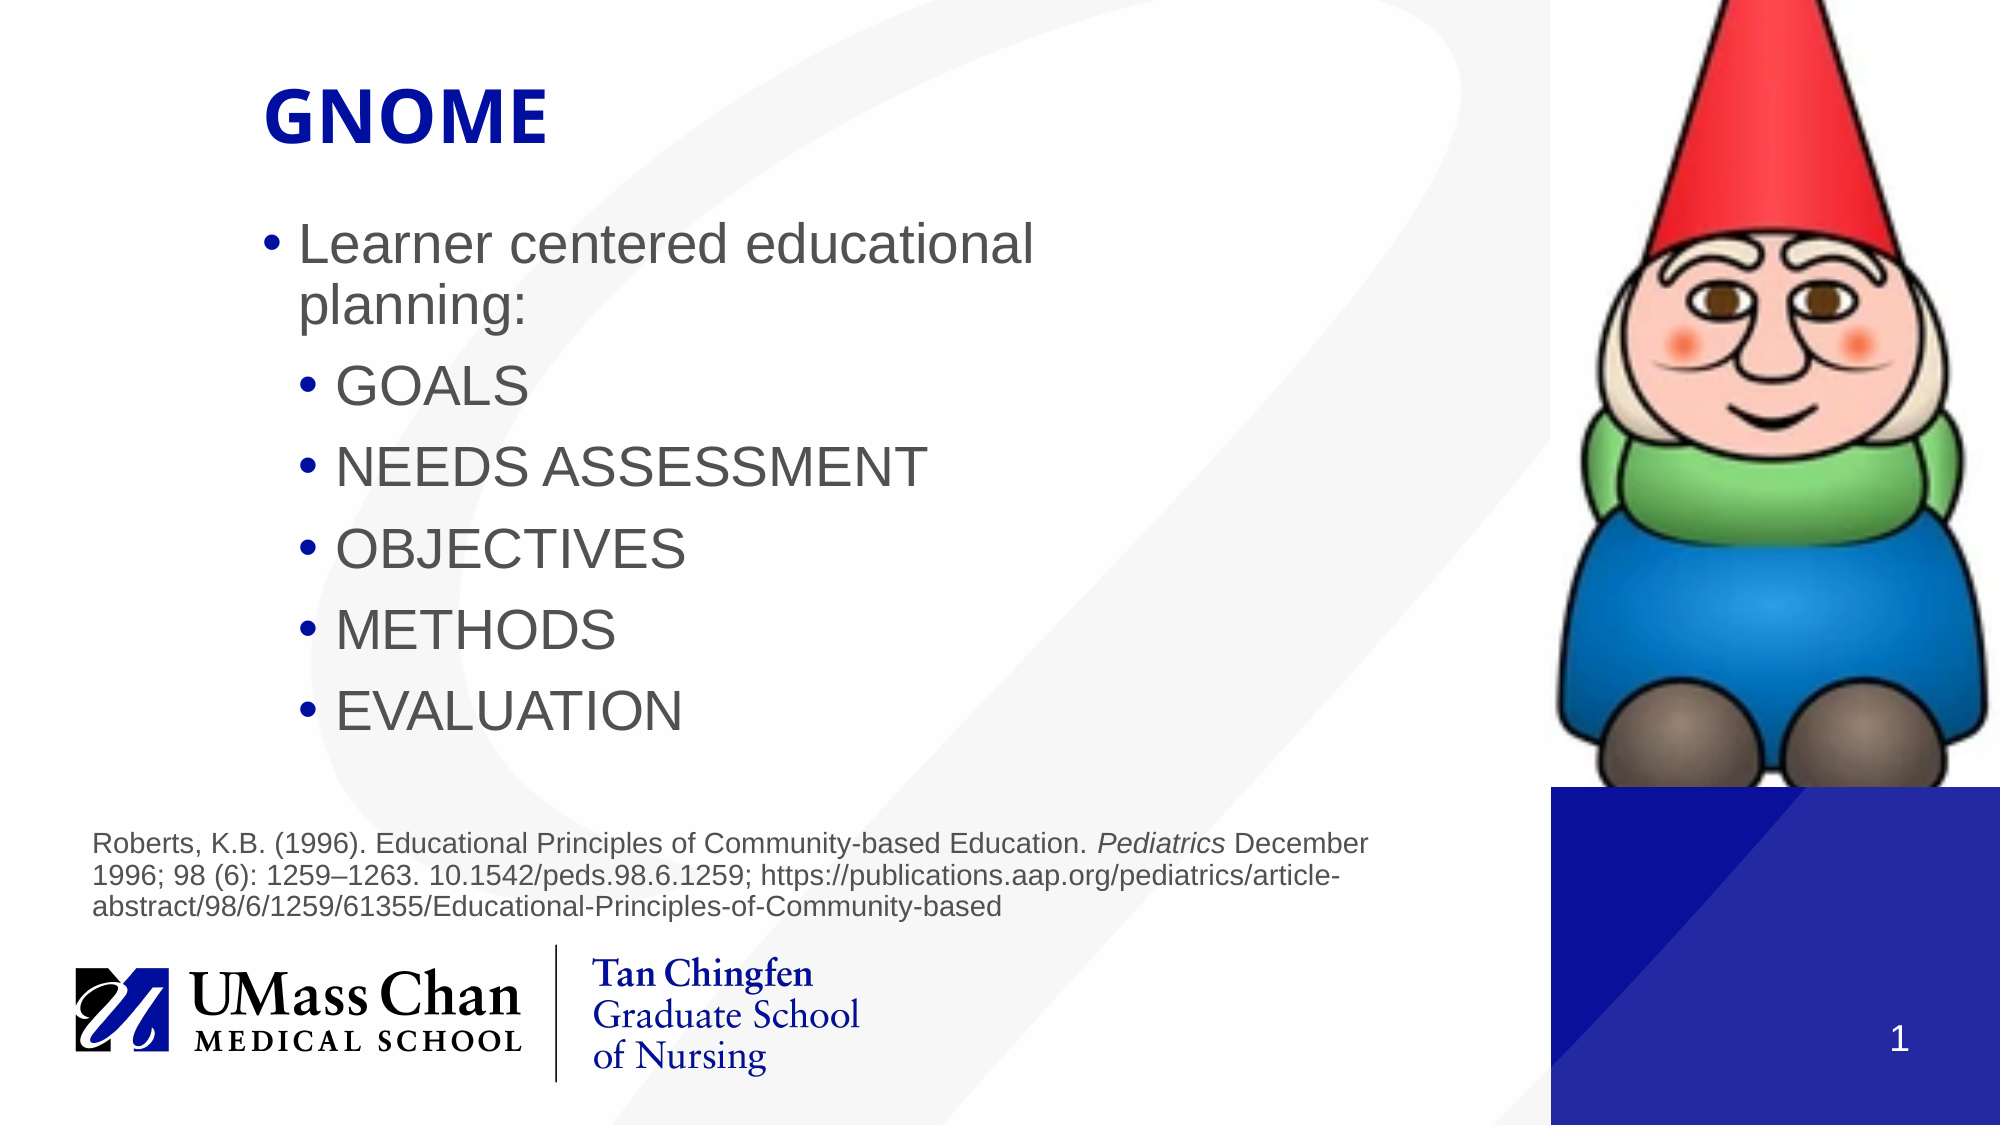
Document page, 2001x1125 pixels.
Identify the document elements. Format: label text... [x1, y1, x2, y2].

title GNOME [247, 71, 1549, 208]
text_box Roberts, K.B. (1996). Educational Principles of Community-based Education. Pediatrics December 1996; 98 (6): 1259–1263. 10.1542/peds.98.6.1259; https://publications.aap.org/pediatrics/article-abstract/98/6/1259/61355/Educational-Principles-of-Community-based [77, 820, 1452, 957]
picture [1549, 0, 2000, 1125]
list Learner centered educational planning: GOALS NEEDS ASSESSMENT OBJECTIVES METHODS EVALUATION [247, 207, 1282, 754]
picture [66, 937, 869, 1090]
